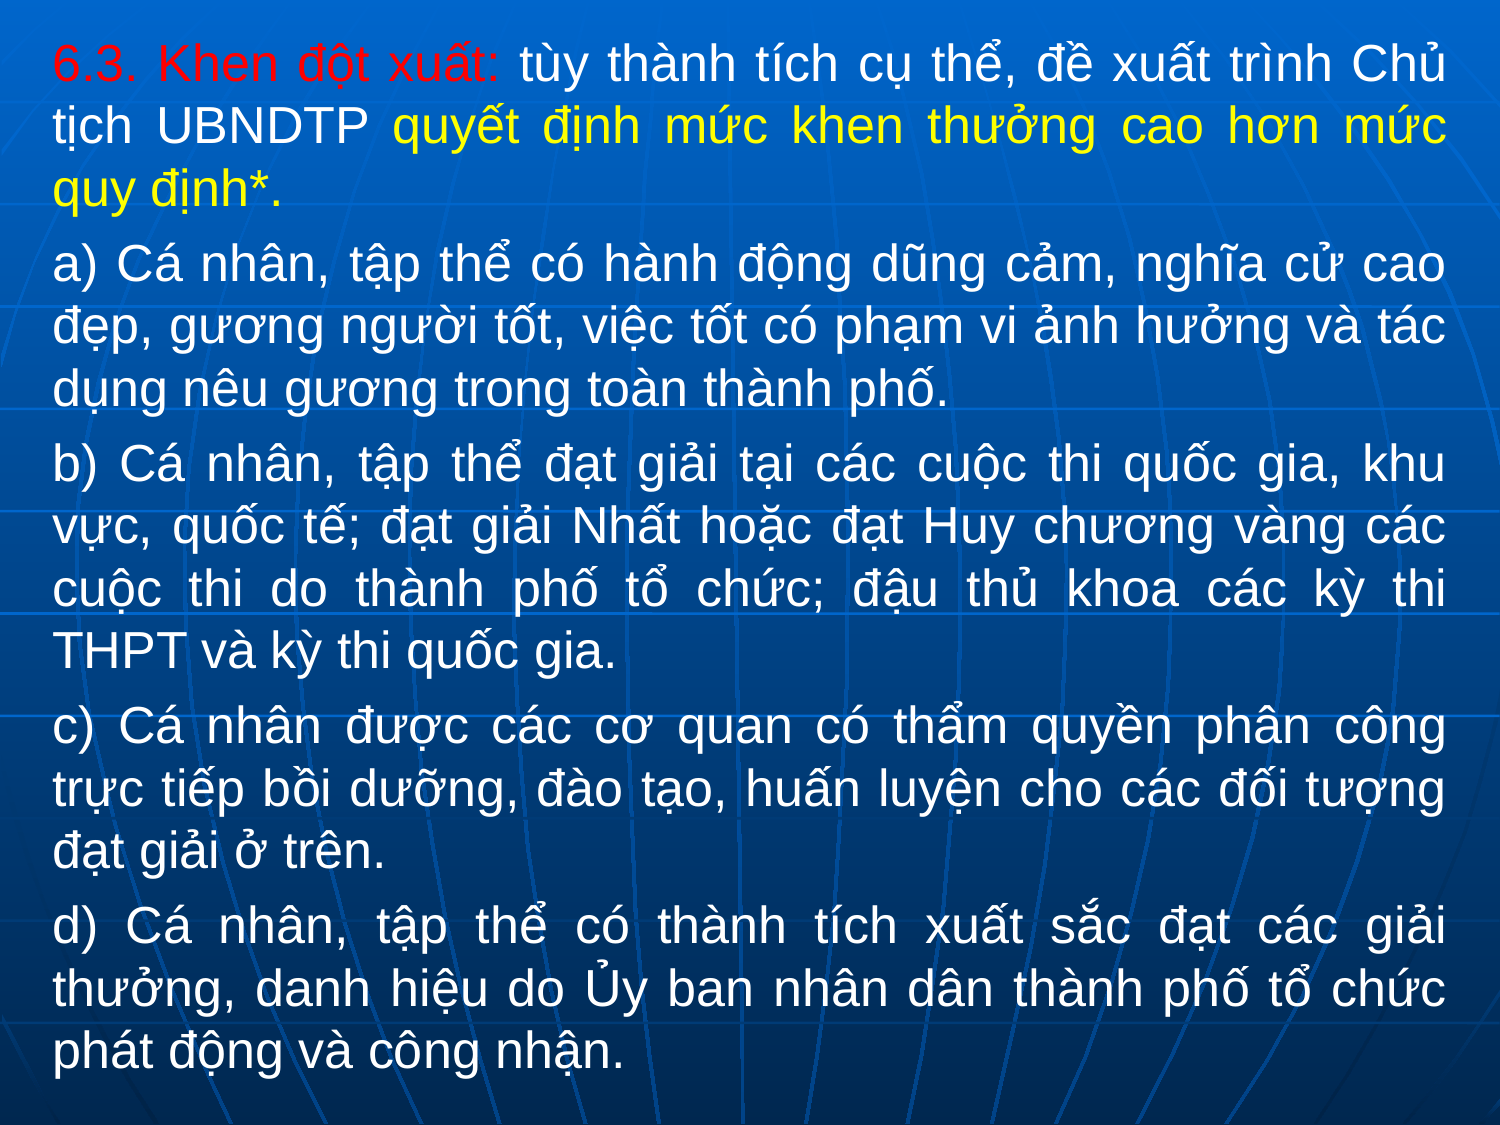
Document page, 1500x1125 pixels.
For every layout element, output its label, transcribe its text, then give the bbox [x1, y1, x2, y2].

text_box 6.3. Khen đột xuất: tùy thành tích cụ thể, đề xuất trình Chủ tịch UBNDTP quyết định mức khen thưởng cao hơn mức quy định*. a) Cá nhân, tập thể có hành động dũng cảm, nghĩa cử cao đẹp, gương người tốt, việc tốt có phạm vi ảnh hưởng và tác dụng nêu gương trong toàn thành phố. b) Cá nhân, tập thể đạt giải tại các cuộc thi quốc gia, khu vực, quốc tế; đạt giải Nhất hoặc đạt Huy chương vàng các cuộc thi do thành phố tổ chức; đậu thủ khoa các kỳ thi THPT và kỳ thi quốc gia. c) Cá nhân được các cơ quan có thẩm quyền phân công trực tiếp bồi dưỡng, đào tạo, huấn luyện cho các đối tượng đạt giải ở trên. d) Cá nhân, tập thể có thành tích xuất sắc đạt các giải thưởng, danh hiệu do Ủy ban nhân dân thành phố tổ chức phát động và công nhận. [37, 21, 1463, 1072]
text_box [49, 1072, 1463, 1088]
